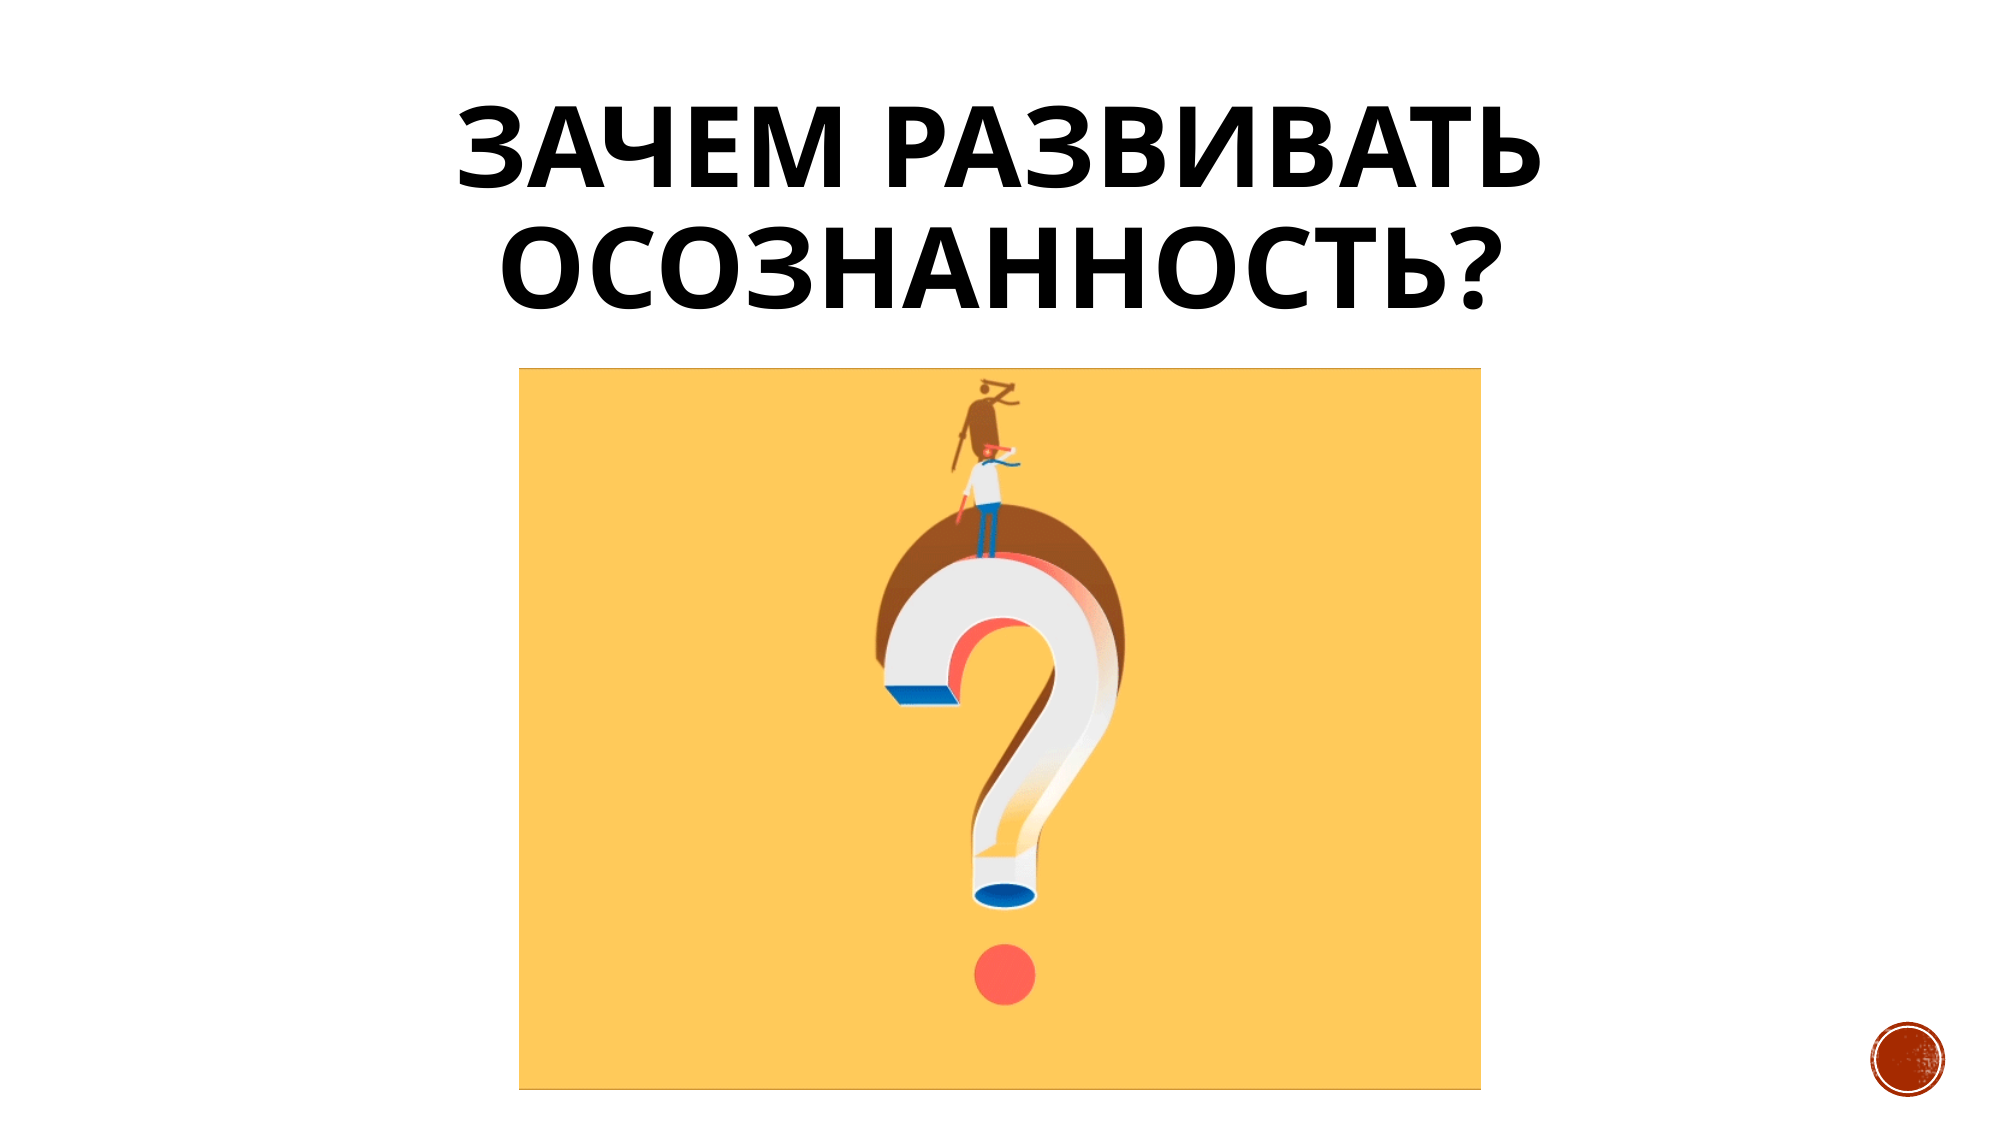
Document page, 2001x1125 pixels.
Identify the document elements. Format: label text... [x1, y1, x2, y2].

title Зачем развивать осознанность? [175, 79, 1826, 344]
picture [519, 368, 1481, 1090]
